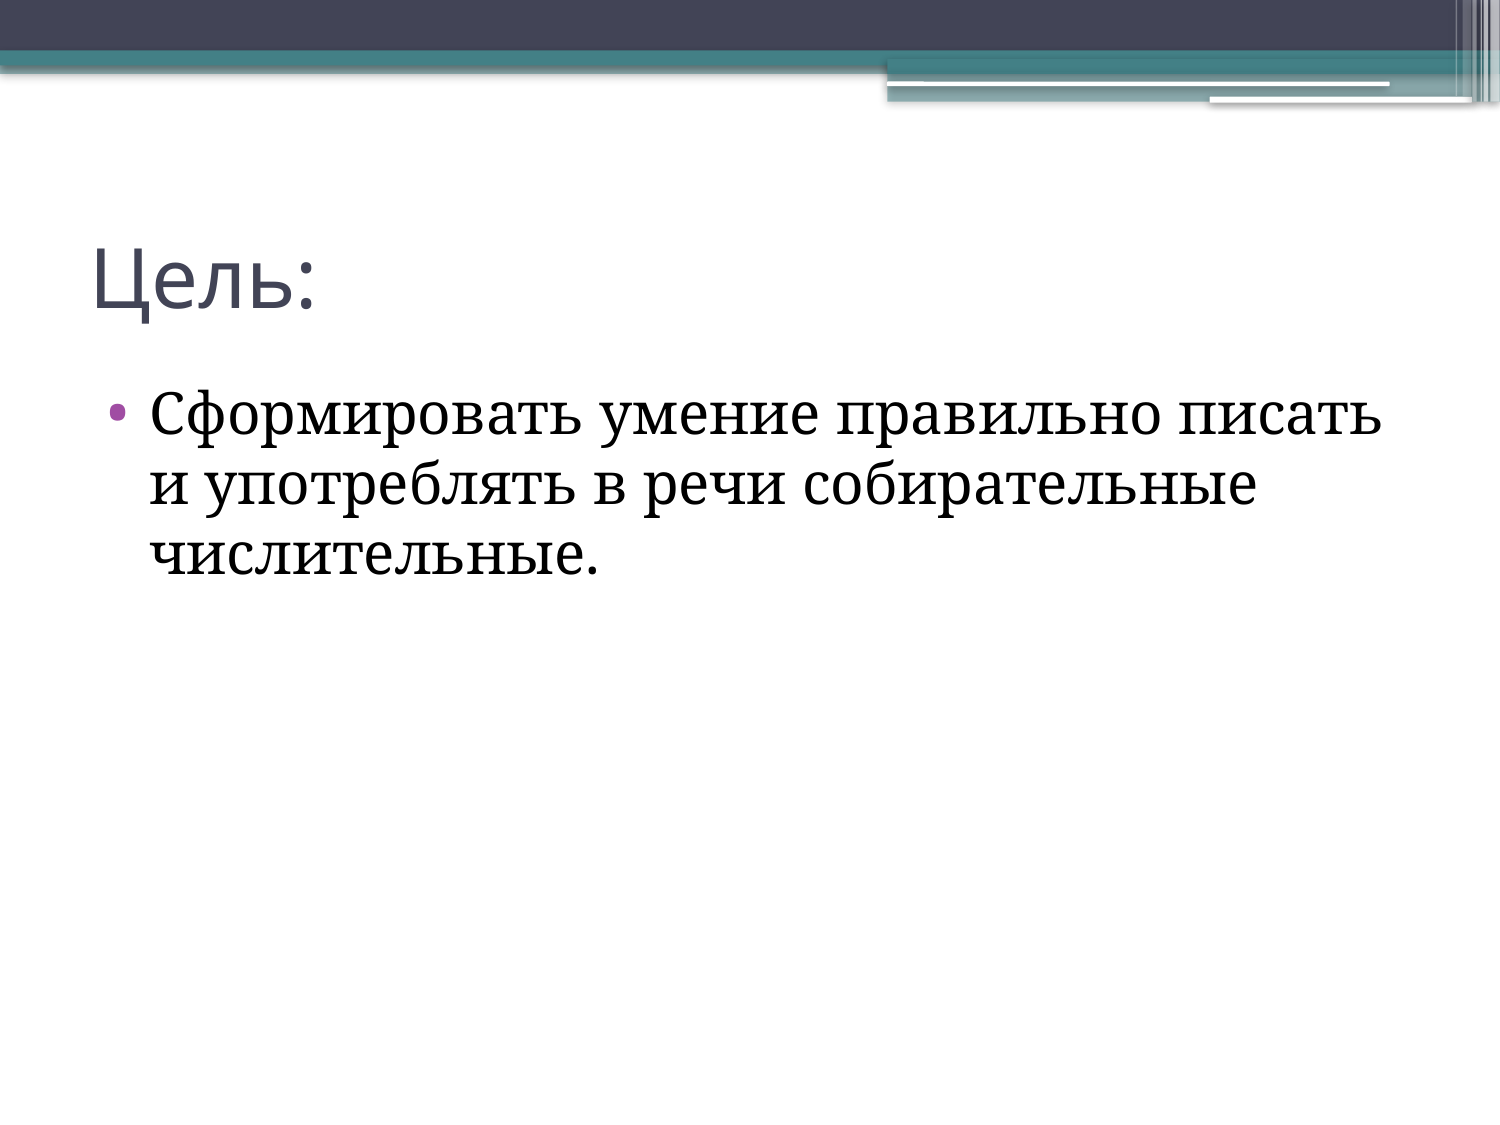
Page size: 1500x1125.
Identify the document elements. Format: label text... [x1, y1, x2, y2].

title Цель: [75, 187, 1425, 363]
list Сформировать умение правильно писать и употреблять в речи собирательные числительные. [75, 368, 1425, 1079]
